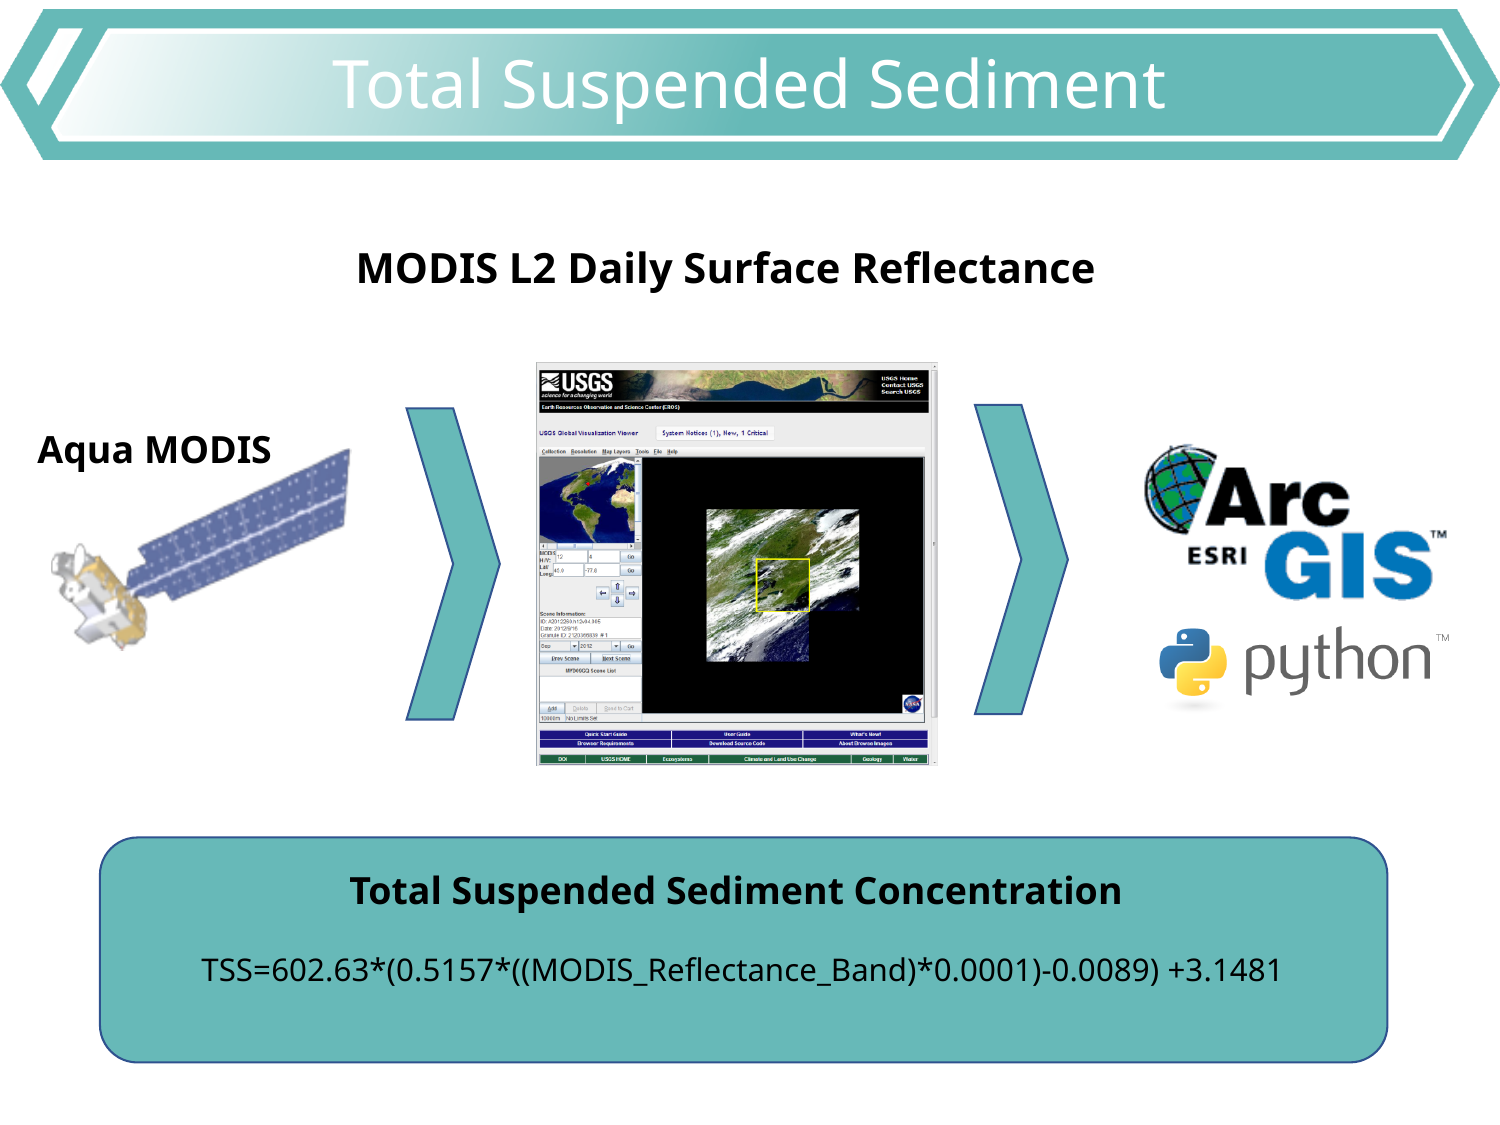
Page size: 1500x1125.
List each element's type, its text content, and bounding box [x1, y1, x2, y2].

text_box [37, 425, 352, 651]
picture [0, 9, 1500, 160]
picture [536, 362, 938, 766]
text_box Total Suspended Sediment Concentration [300, 859, 1173, 920]
picture [1137, 435, 1450, 602]
picture [1111, 608, 1477, 732]
text_box [973, 403, 1069, 716]
text_box MODIS L2 Daily Surface Reflectance [312, 234, 1150, 300]
text_box TSS=602.63*(0.5157*((MODIS_Reflectance_Band)*0.0001)-0.0089) +3.1481 [98, 836, 1389, 1064]
title Total Suspended Sediment [103, 40, 1397, 134]
text_box [405, 407, 501, 721]
